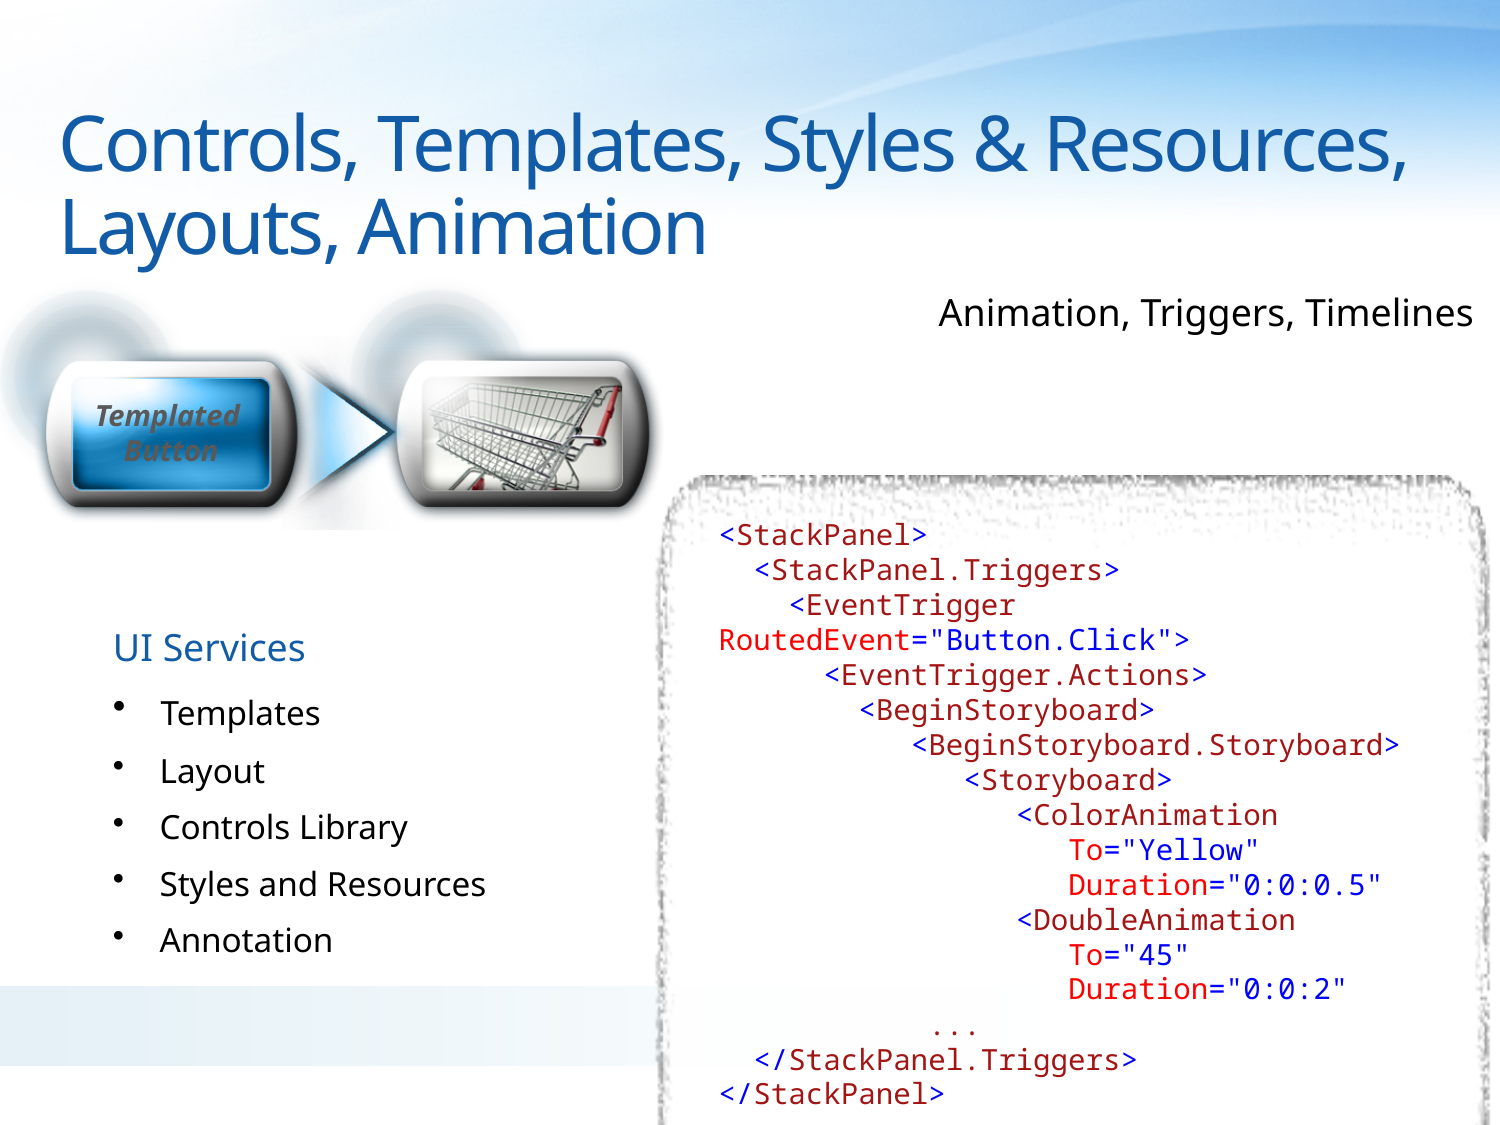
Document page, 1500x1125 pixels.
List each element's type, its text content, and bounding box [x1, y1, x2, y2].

text_box Animation, Triggers, Timelines [877, 281, 1489, 342]
text_box UI Services Templates Layout Controls Library Styles and Resources Annotation [98, 617, 575, 967]
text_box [0, 259, 335, 552]
picture [0, 0, 1500, 1125]
title Controls, Templates, Styles & Resources, Layouts, Animation [59, 104, 1434, 188]
